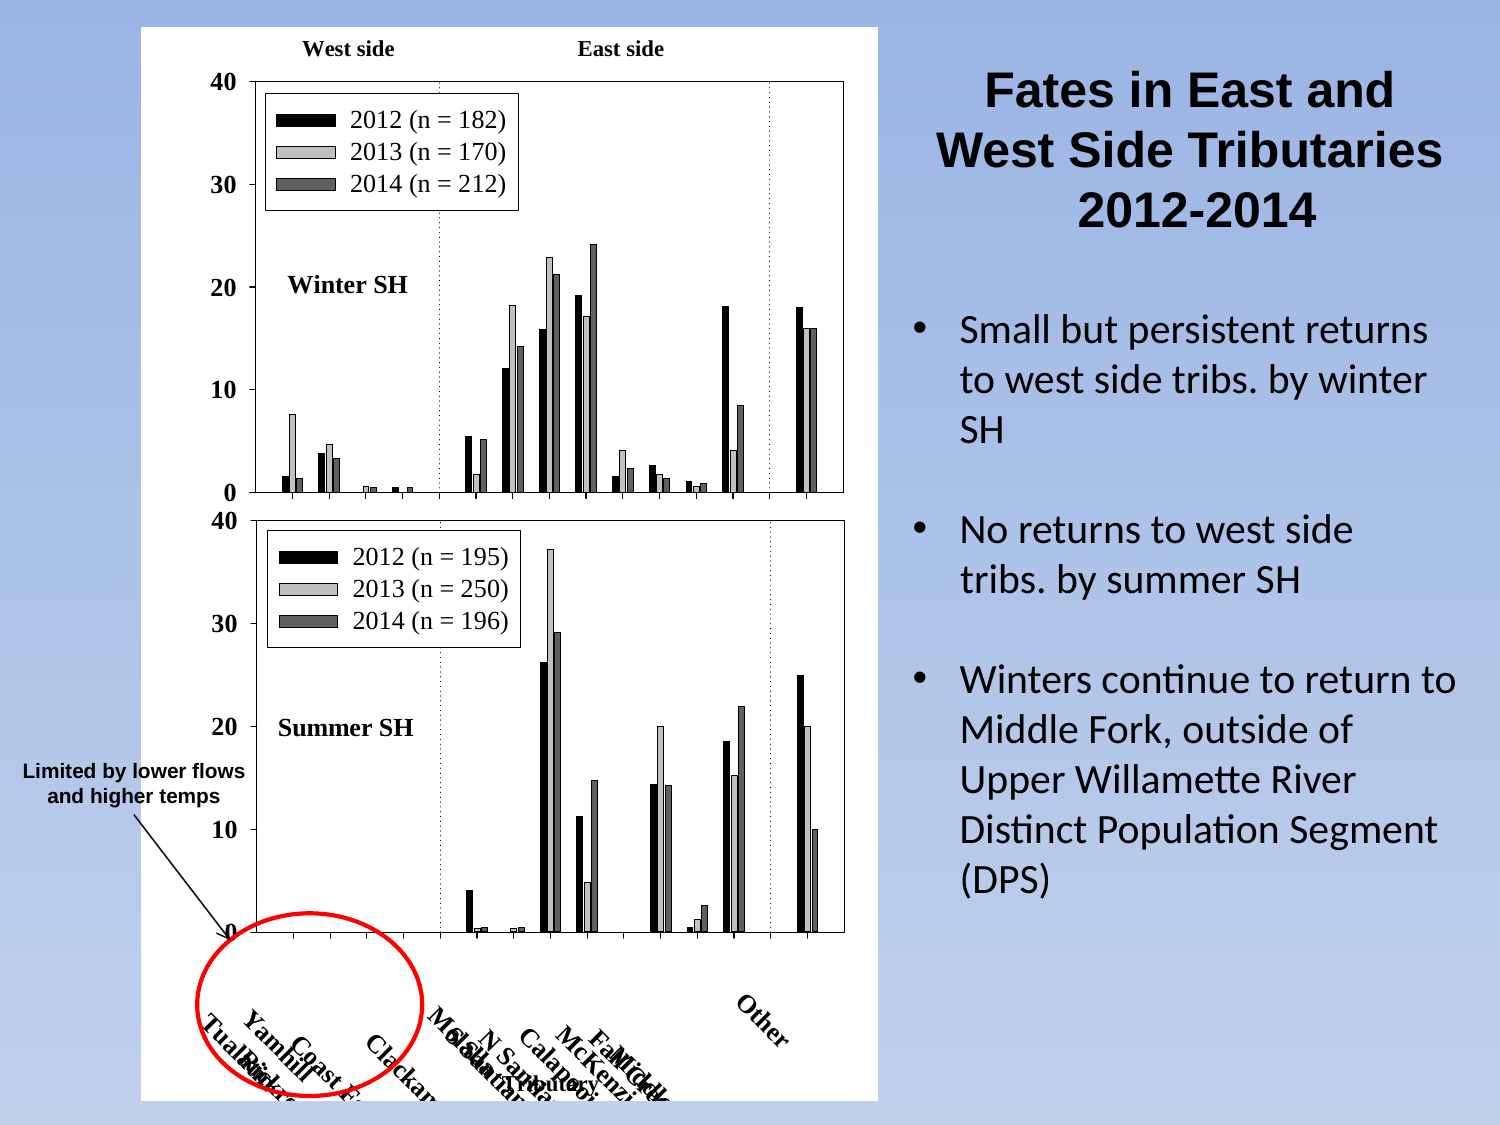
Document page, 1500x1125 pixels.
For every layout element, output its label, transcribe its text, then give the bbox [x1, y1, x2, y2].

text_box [133, 817, 231, 941]
text_box Small but persistent returns to west side tribs. by winter SH No returns to west side tribs. by summer SH Winters continue to return to Middle Fork, outside of Upper Willamette River Distinct Population Segment (DPS) [897, 294, 1476, 910]
text_box Fates in East and West Side Tributaries 2012-2014 [921, 49, 1473, 245]
text_box Limited by lower flows and higher temps [7, 749, 135, 815]
picture [140, 27, 879, 1101]
